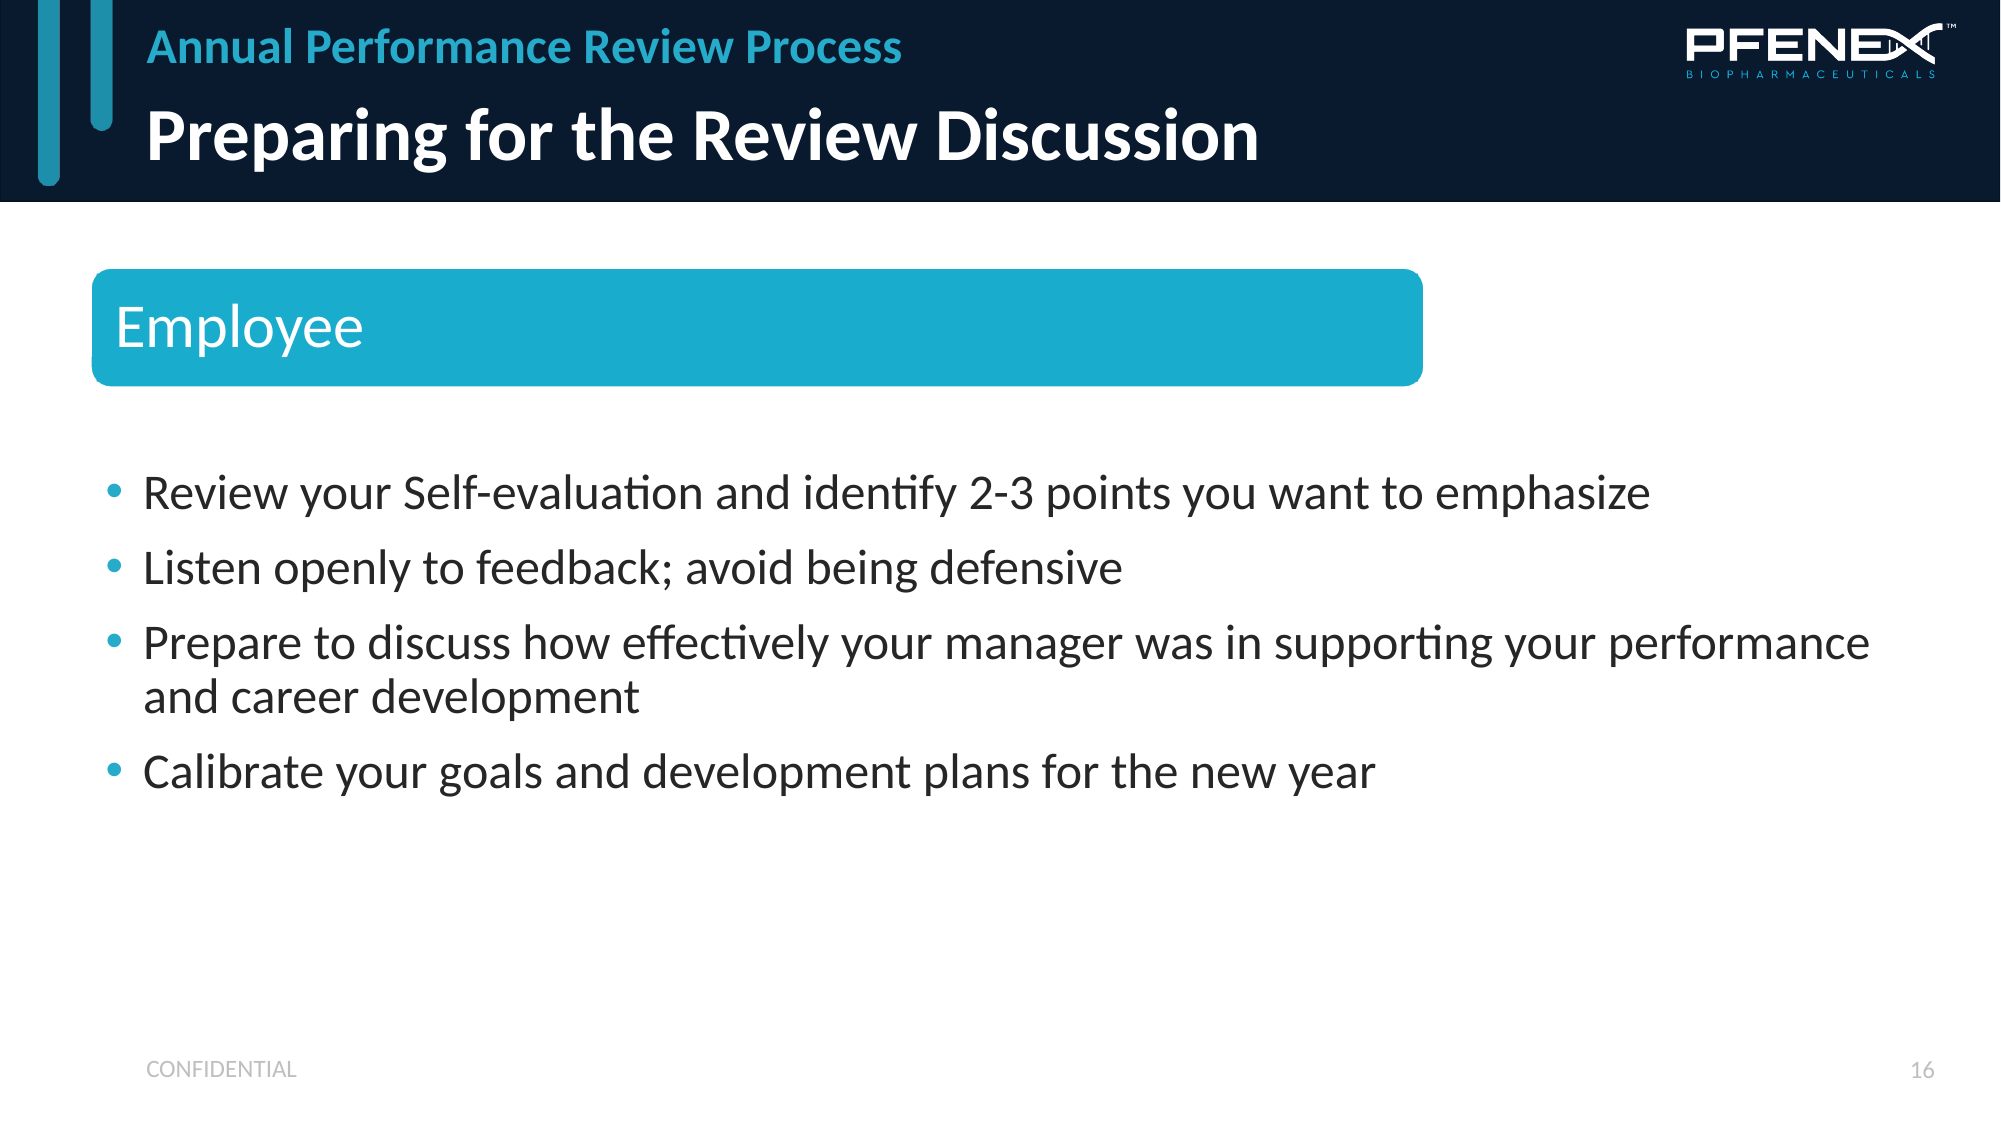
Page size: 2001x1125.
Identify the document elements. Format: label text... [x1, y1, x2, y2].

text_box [90, 267, 1425, 388]
slide_number 16 [1500, 1038, 1950, 1099]
footer CONFIDENTIAL [131, 1037, 807, 1098]
list Review your Self-evaluation and identify 2-3 points you want to emphasize Listen openly to feedback; avoid being defensive Prepare to discuss how effectively your manager was in supporting your performance and career development Calibrate your goals and development plans for the new year [90, 459, 1910, 922]
title Preparing for the Review Discussion [131, 82, 1950, 199]
list Annual Performance Review Process [131, 10, 1950, 82]
